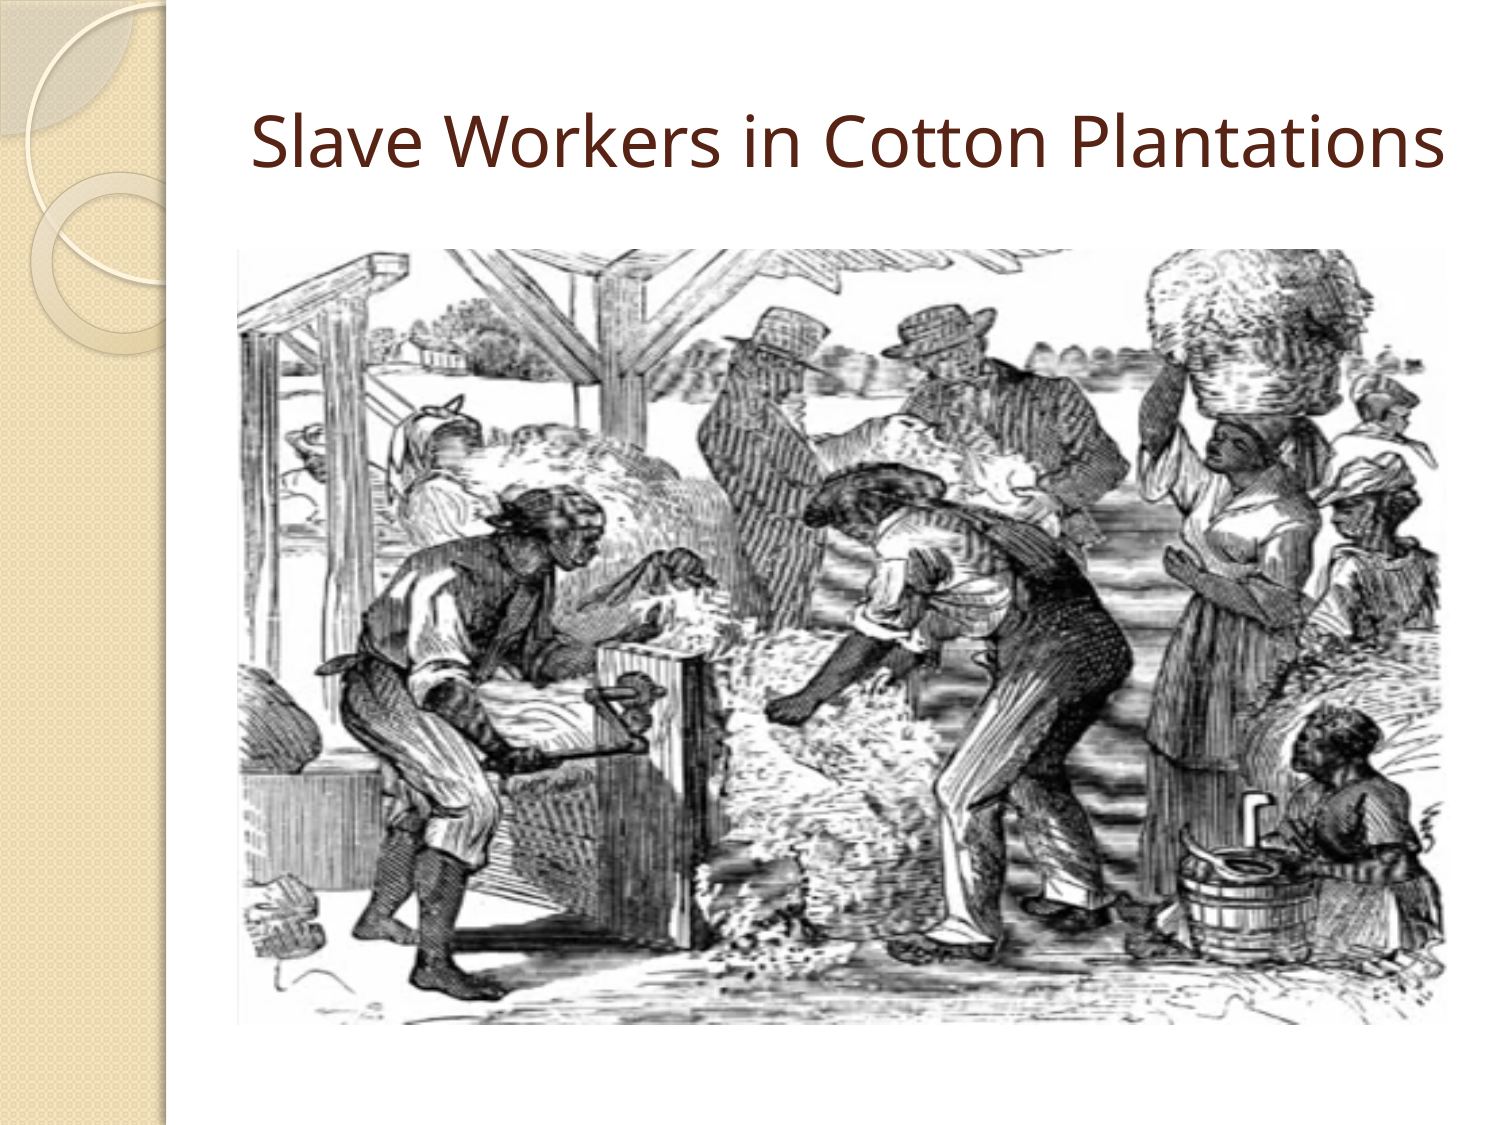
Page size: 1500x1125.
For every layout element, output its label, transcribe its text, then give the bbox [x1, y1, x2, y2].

title Slave Workers in Cotton Plantations [235, 45, 1466, 233]
picture [237, 249, 1451, 1026]
